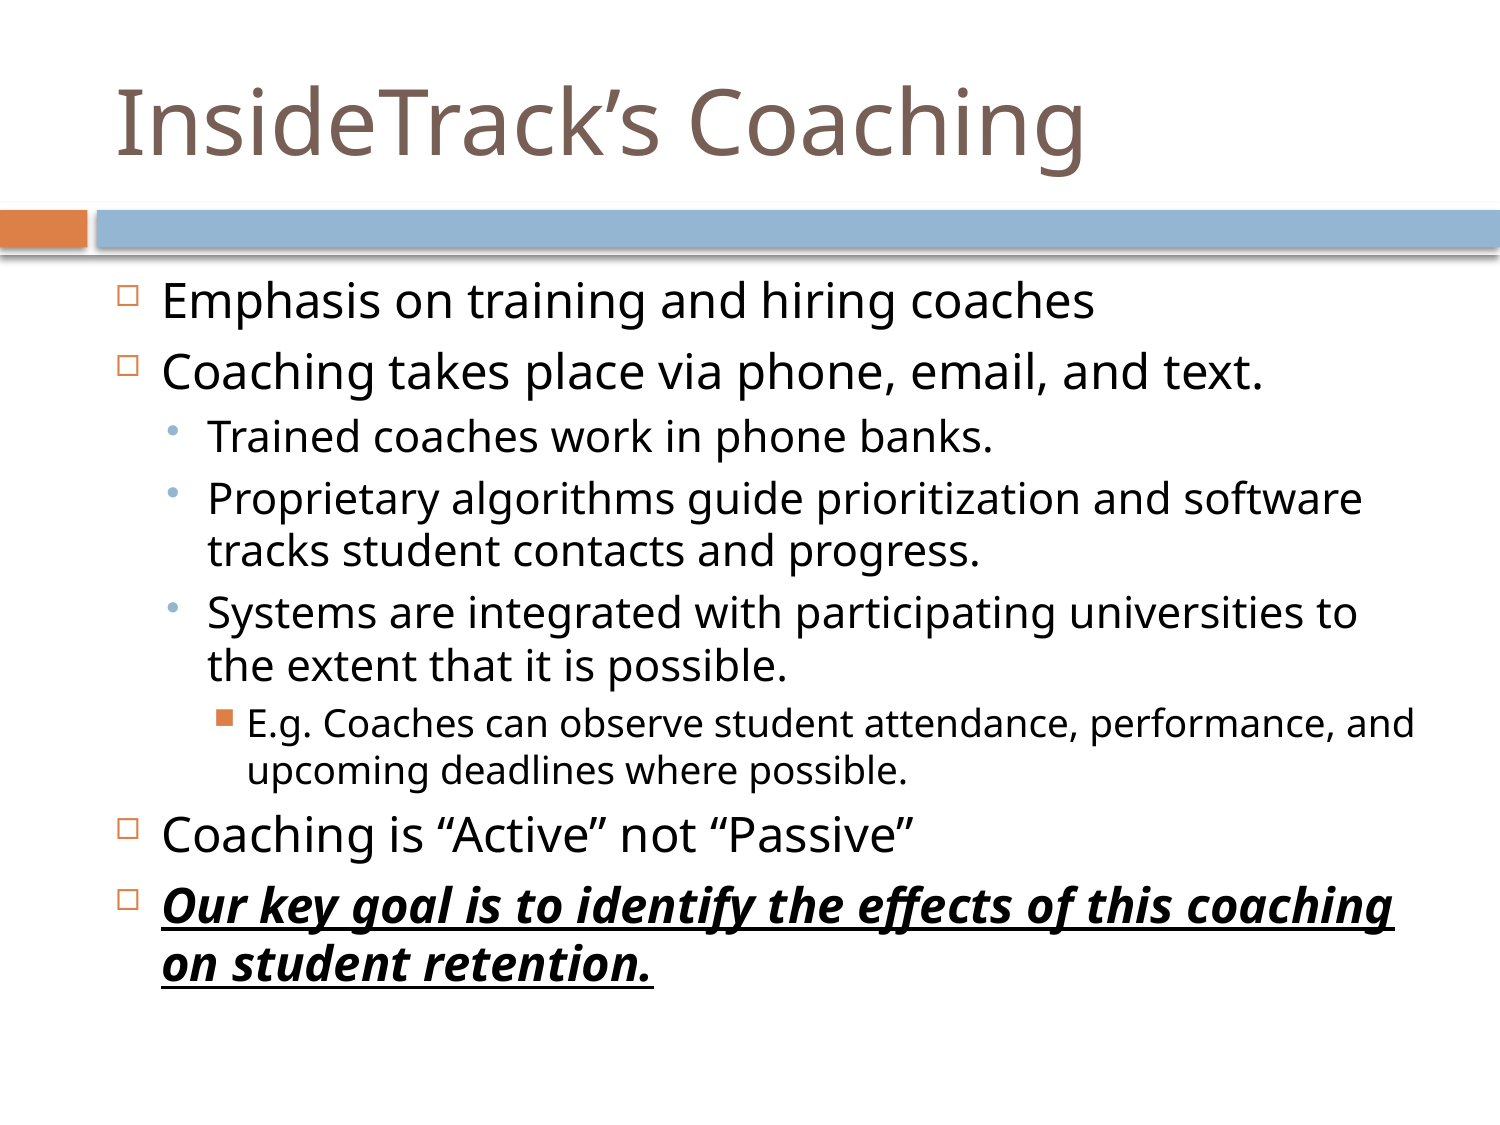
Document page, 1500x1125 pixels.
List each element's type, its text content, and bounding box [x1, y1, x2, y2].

title InsideTrack’s Coaching [100, 37, 1438, 200]
list Emphasis on training and hiring coaches Coaching takes place via phone, email, and text. Trained coaches work in phone banks. Proprietary algorithms guide prioritization and software tracks student contacts and progress. Systems are integrated with participating universities to the extent that it is possible. E.g. Coaches can observe student attendance, performance, and upcoming deadlines where possible. Coaching is “Active” not “Passive” Our key goal is to identify the effects of this coaching on student retention. [100, 262, 1438, 1000]
